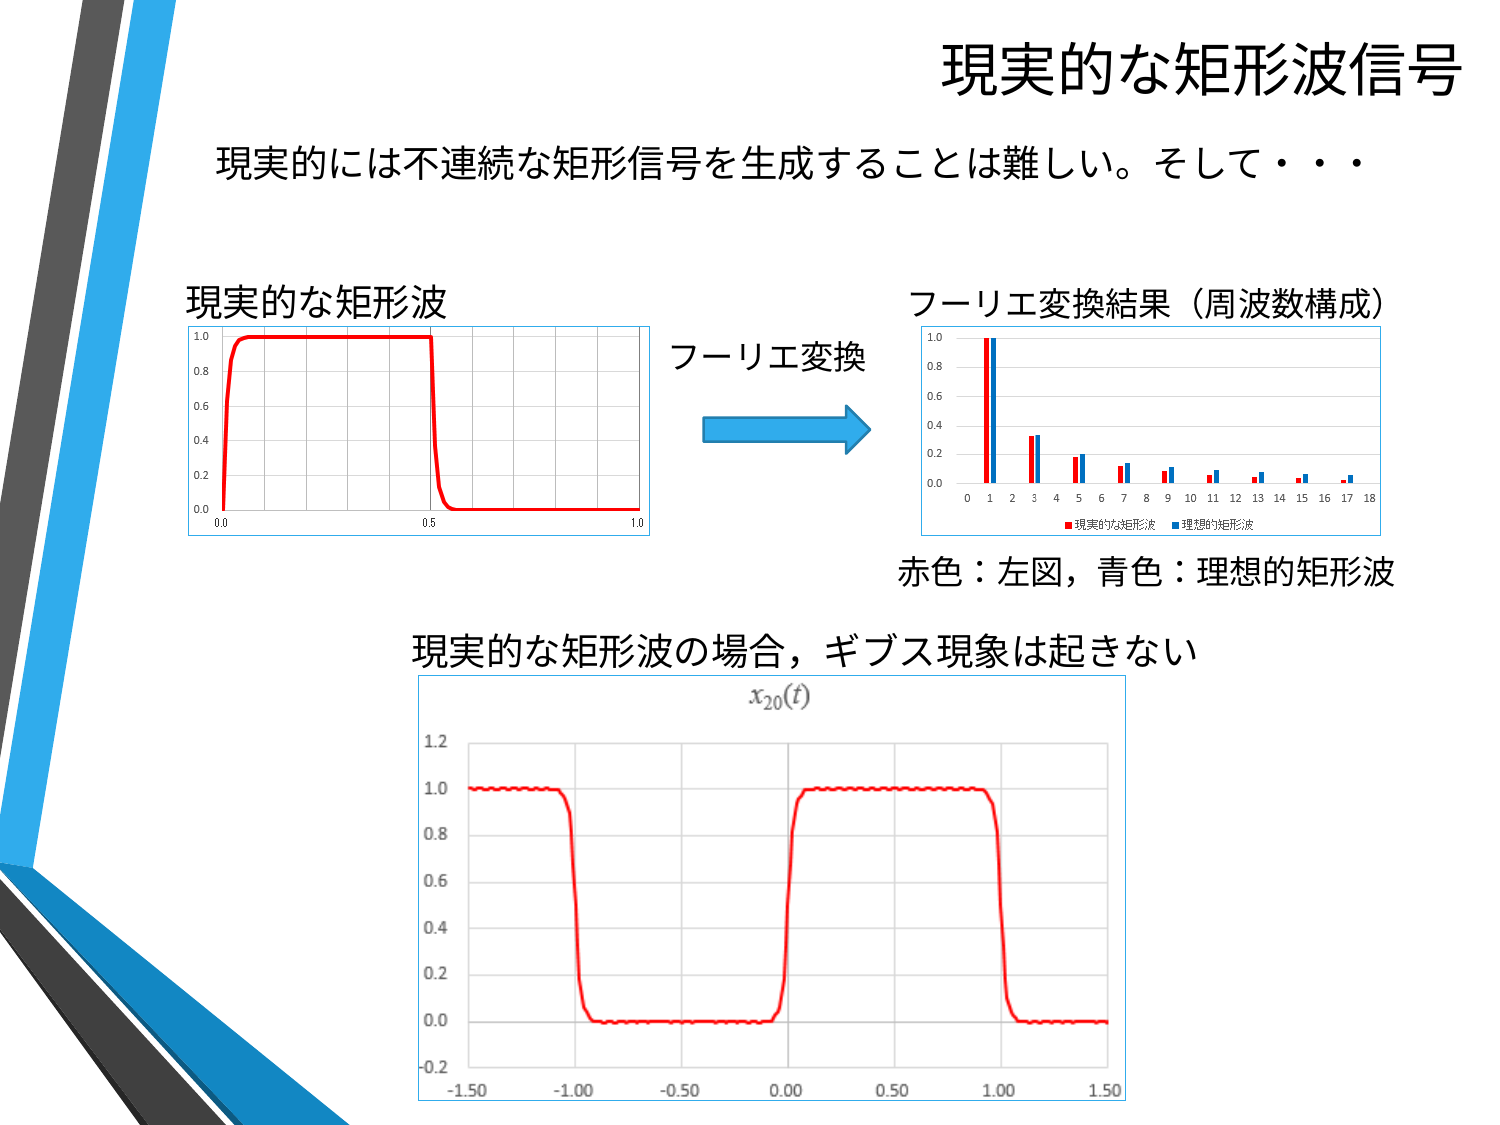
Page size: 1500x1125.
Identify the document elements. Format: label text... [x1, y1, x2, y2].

text_box [702, 404, 872, 455]
title 現実的な矩形波信号 [188, 6, 1480, 130]
picture [418, 674, 1126, 1101]
text_box 赤色：左図，青色：理想的矩形波 [882, 536, 1419, 594]
picture [920, 325, 1381, 537]
picture [188, 325, 650, 537]
text_box 現実的な矩形波 [169, 268, 542, 327]
text_box フーリエ変換 [652, 320, 1190, 379]
list 現実的には不連続な矩形信号を生成することは難しい。そして・・・ [170, 129, 1410, 188]
text_box 現実的な矩形波の場合，ギブス現象は起きない [396, 617, 1295, 676]
text_box フーリエ変換結果（周波数構成） [890, 268, 1428, 327]
